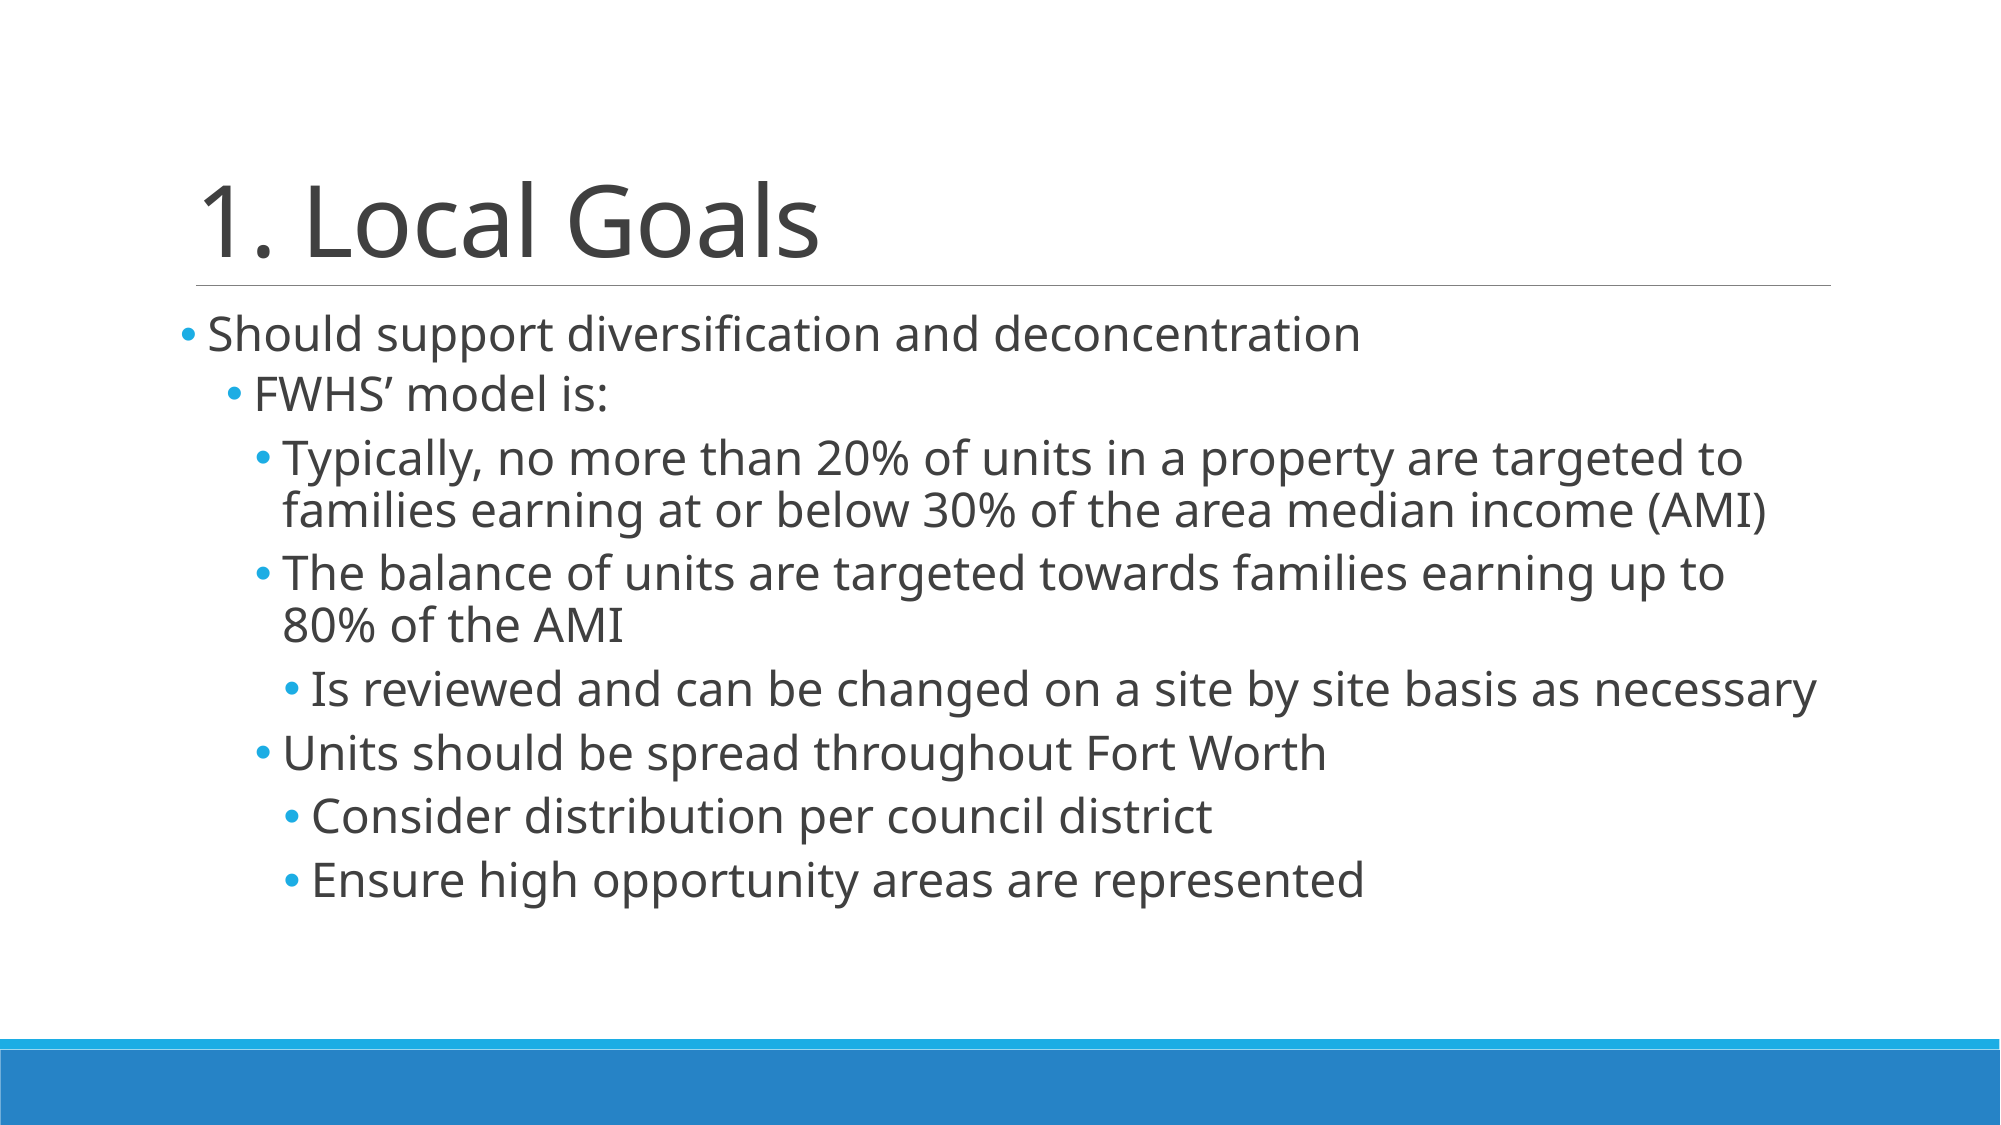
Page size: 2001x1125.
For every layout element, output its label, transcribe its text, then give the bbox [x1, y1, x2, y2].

title 1. Local Goals [180, 47, 1830, 285]
list Should support diversification and deconcentration FWHS’ model is: Typically, no more than 20% of units in a property are targeted to families earning at or below 30% of the area median income (AMI) The balance of units are targeted towards families earning up to 80% of the AMI Is reviewed and can be changed on a site by site basis as necessary Units should be spread throughout Fort Worth Consider distribution per council district Ensure high opportunity areas are represented [180, 302, 1830, 963]
